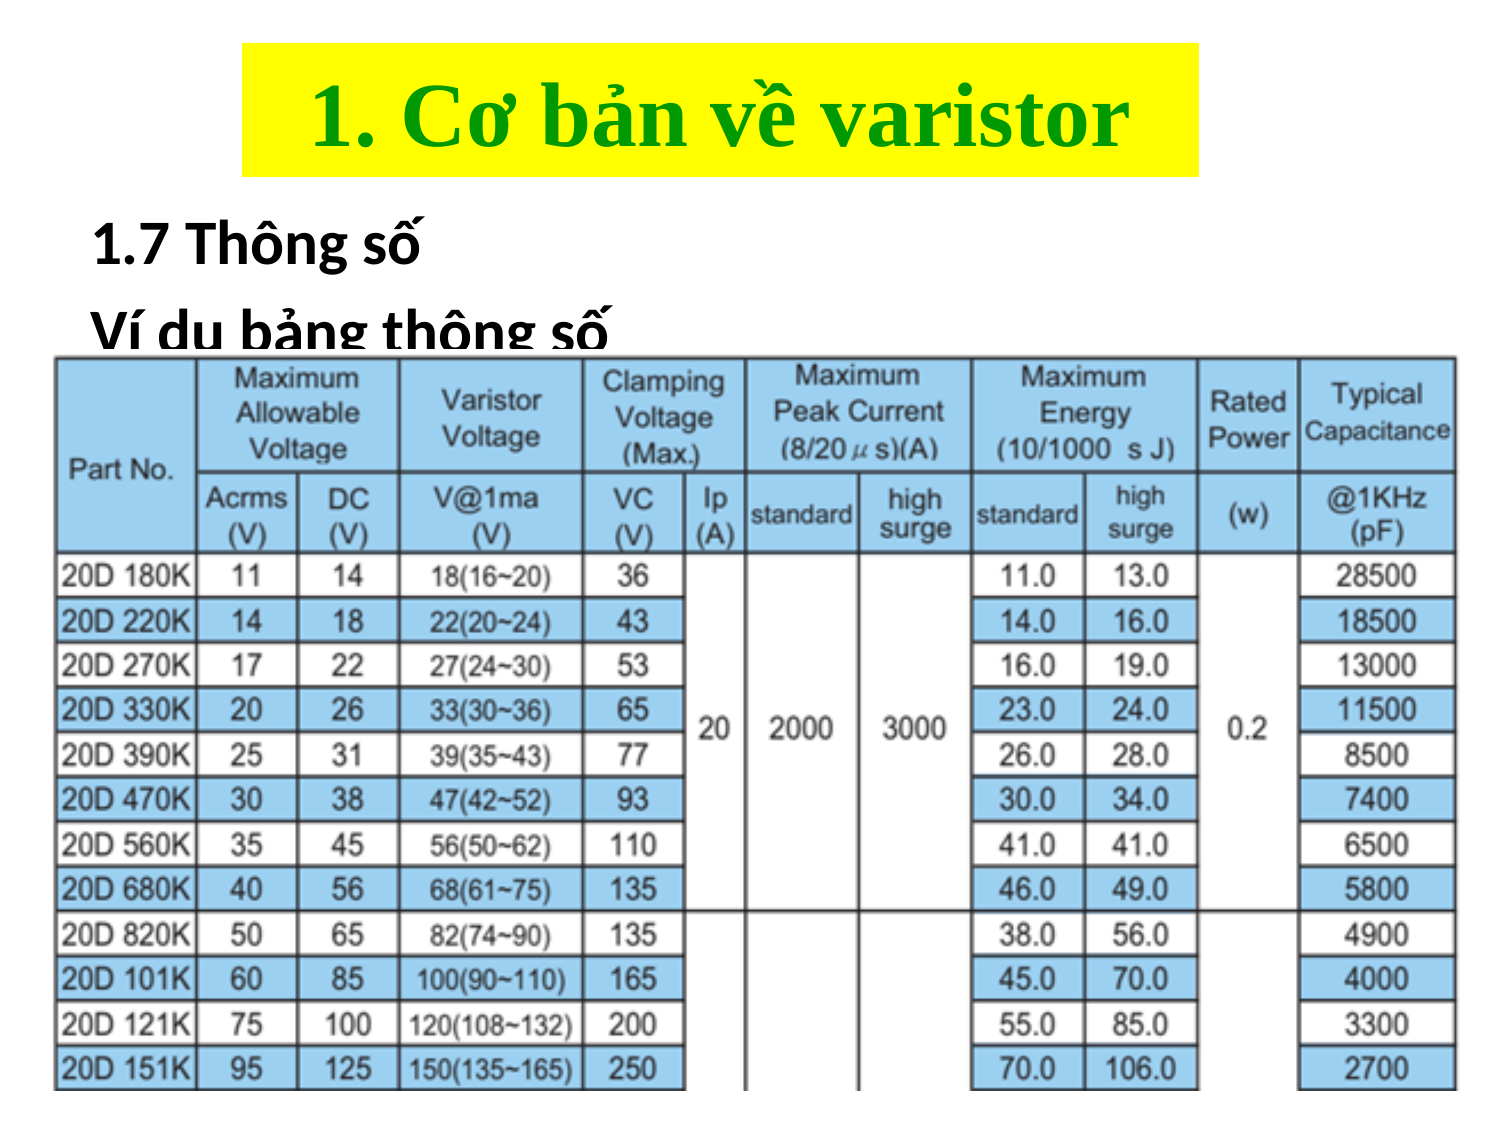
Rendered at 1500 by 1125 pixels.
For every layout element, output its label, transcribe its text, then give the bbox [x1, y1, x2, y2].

picture [44, 349, 1472, 1091]
list 1.7 Thông số Ví dụ bảng thông số [75, 193, 1390, 290]
text_box [73, 290, 1471, 349]
title 1. Cơ bản về varistor [242, 42, 1199, 177]
